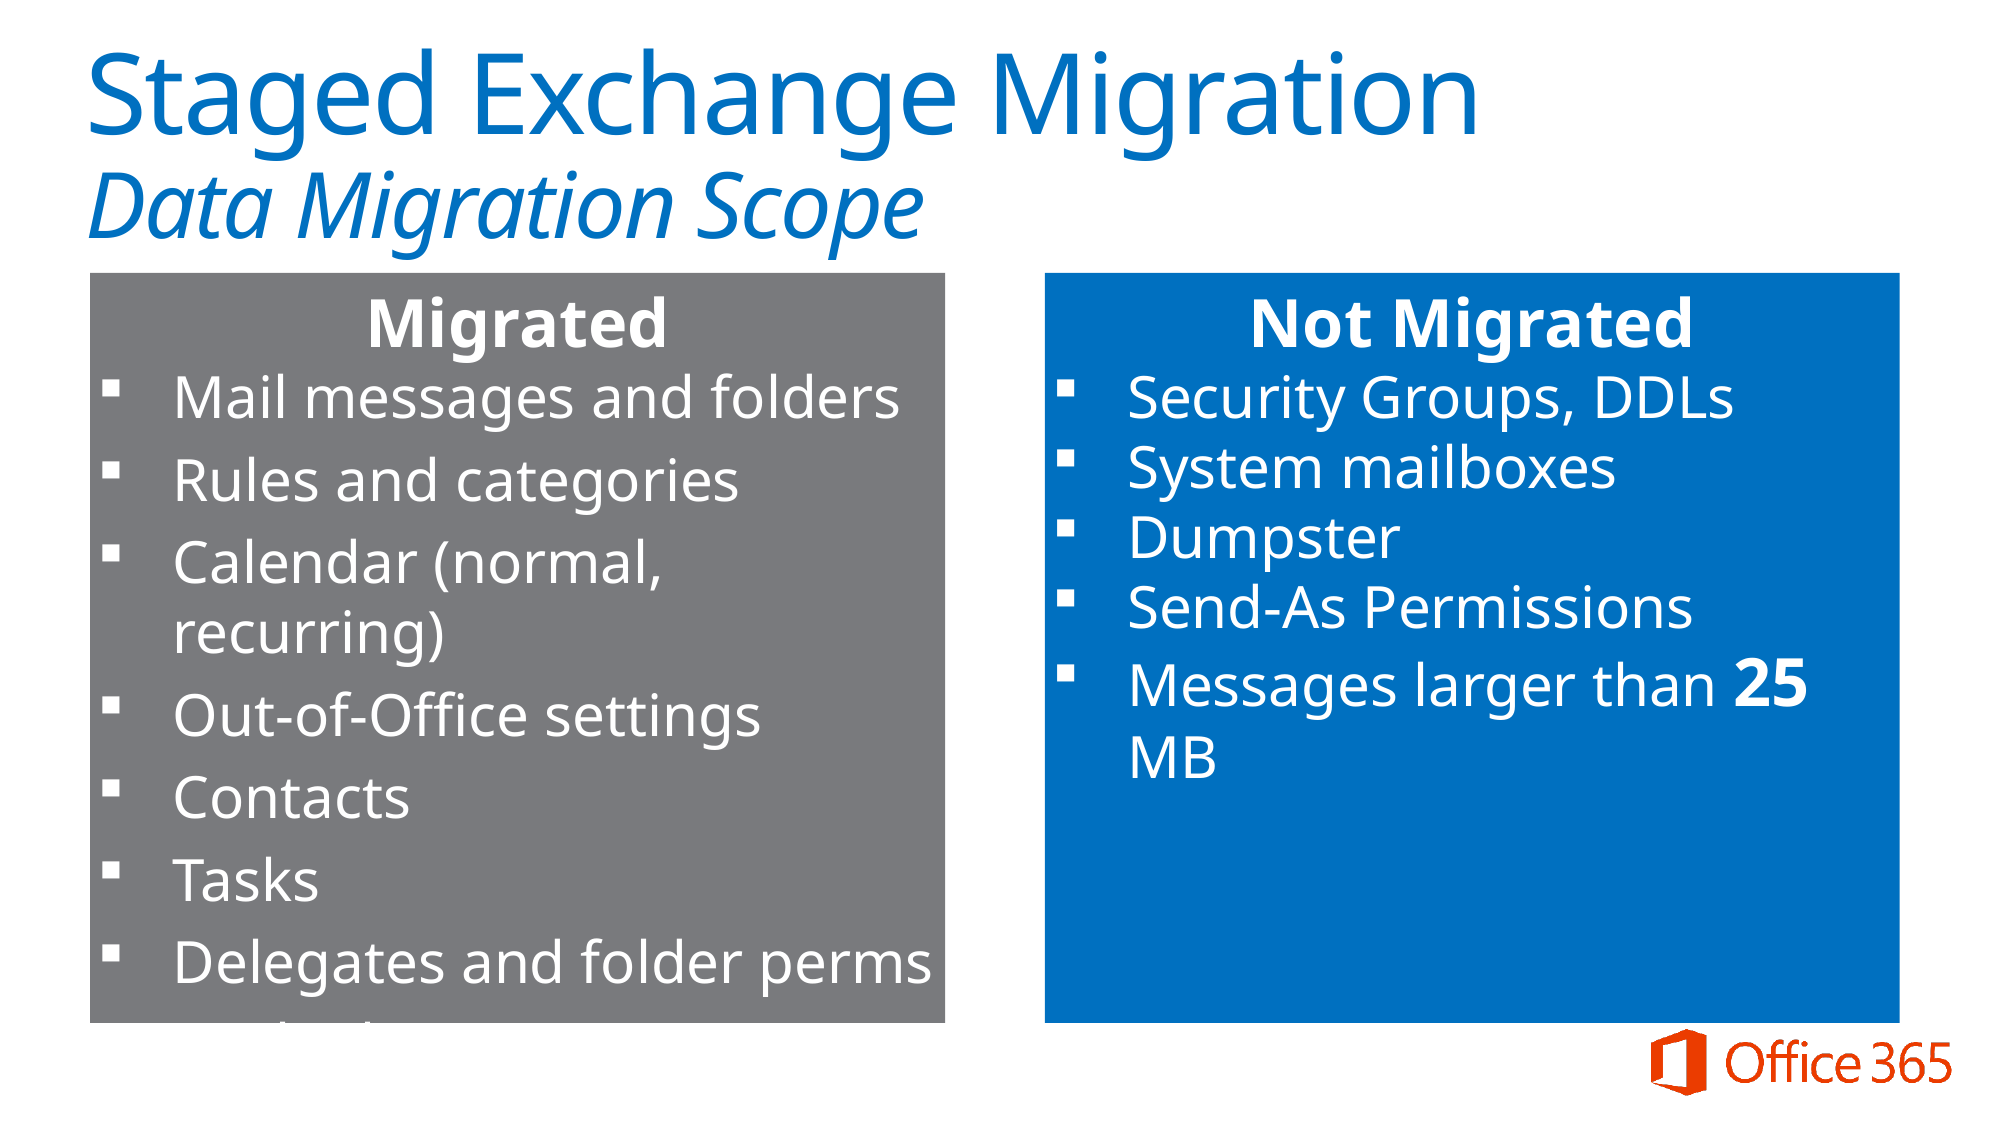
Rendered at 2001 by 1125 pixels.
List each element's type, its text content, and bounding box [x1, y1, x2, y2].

title Staged Exchange Migration Data Migration Scope [85, 37, 1915, 161]
text_box Migrated Mail messages and folders Rules and categories Calendar (normal, recurring) Out-of-Office settings Contacts Tasks Delegates and folder perms Outlook settings (e.g. favorites) [89, 272, 946, 1024]
text_box Not Migrated Security Groups, DDLs System mailboxes Dumpster Send-As Permissions Messages larger than 25 MB [1044, 272, 1901, 1024]
picture [1622, 1000, 1978, 1124]
